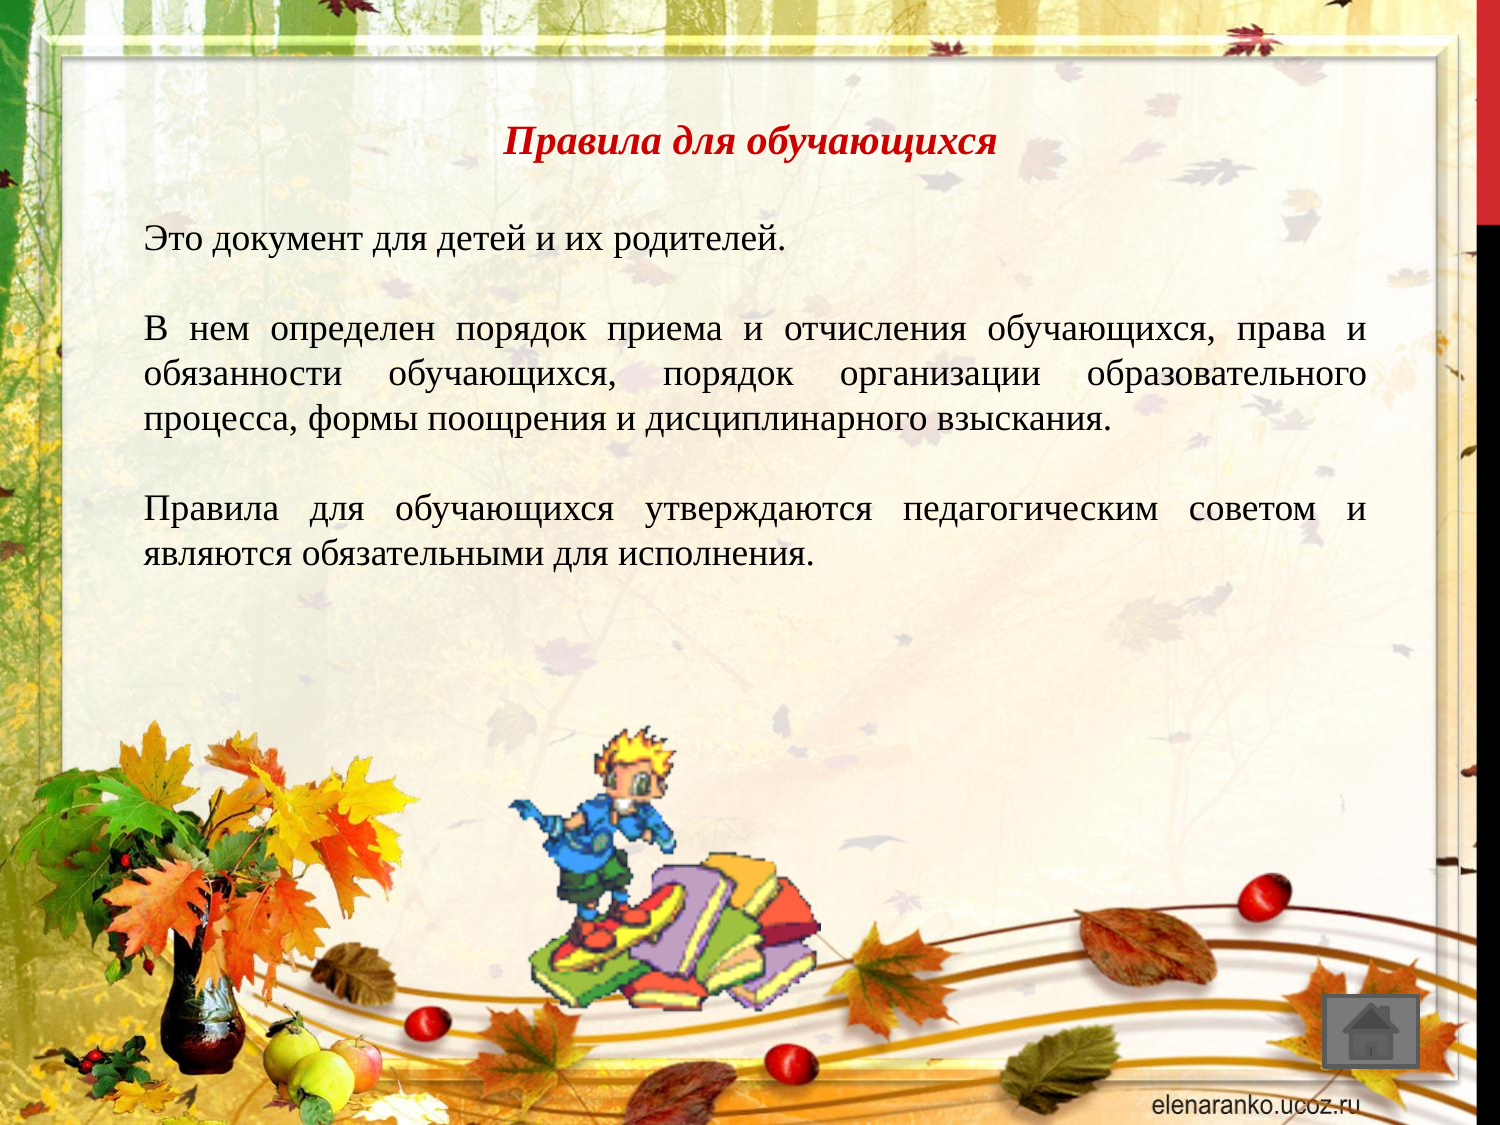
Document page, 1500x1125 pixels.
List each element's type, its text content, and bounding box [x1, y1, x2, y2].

picture [0, 0, 1476, 1125]
text_box Правила для обучающихся Это документ для детей и их родителей. В нем определен порядок приема и отчисления обучающихся, права и обязанности обучающихся, порядок организации образовательного процесса, формы поощрения и дисциплинарного взыскания. Правила для обучающихся утверждаются педагогическим советом и являются обязательными для исполнения. [128, 105, 1383, 671]
text_box [1322, 994, 1420, 1069]
